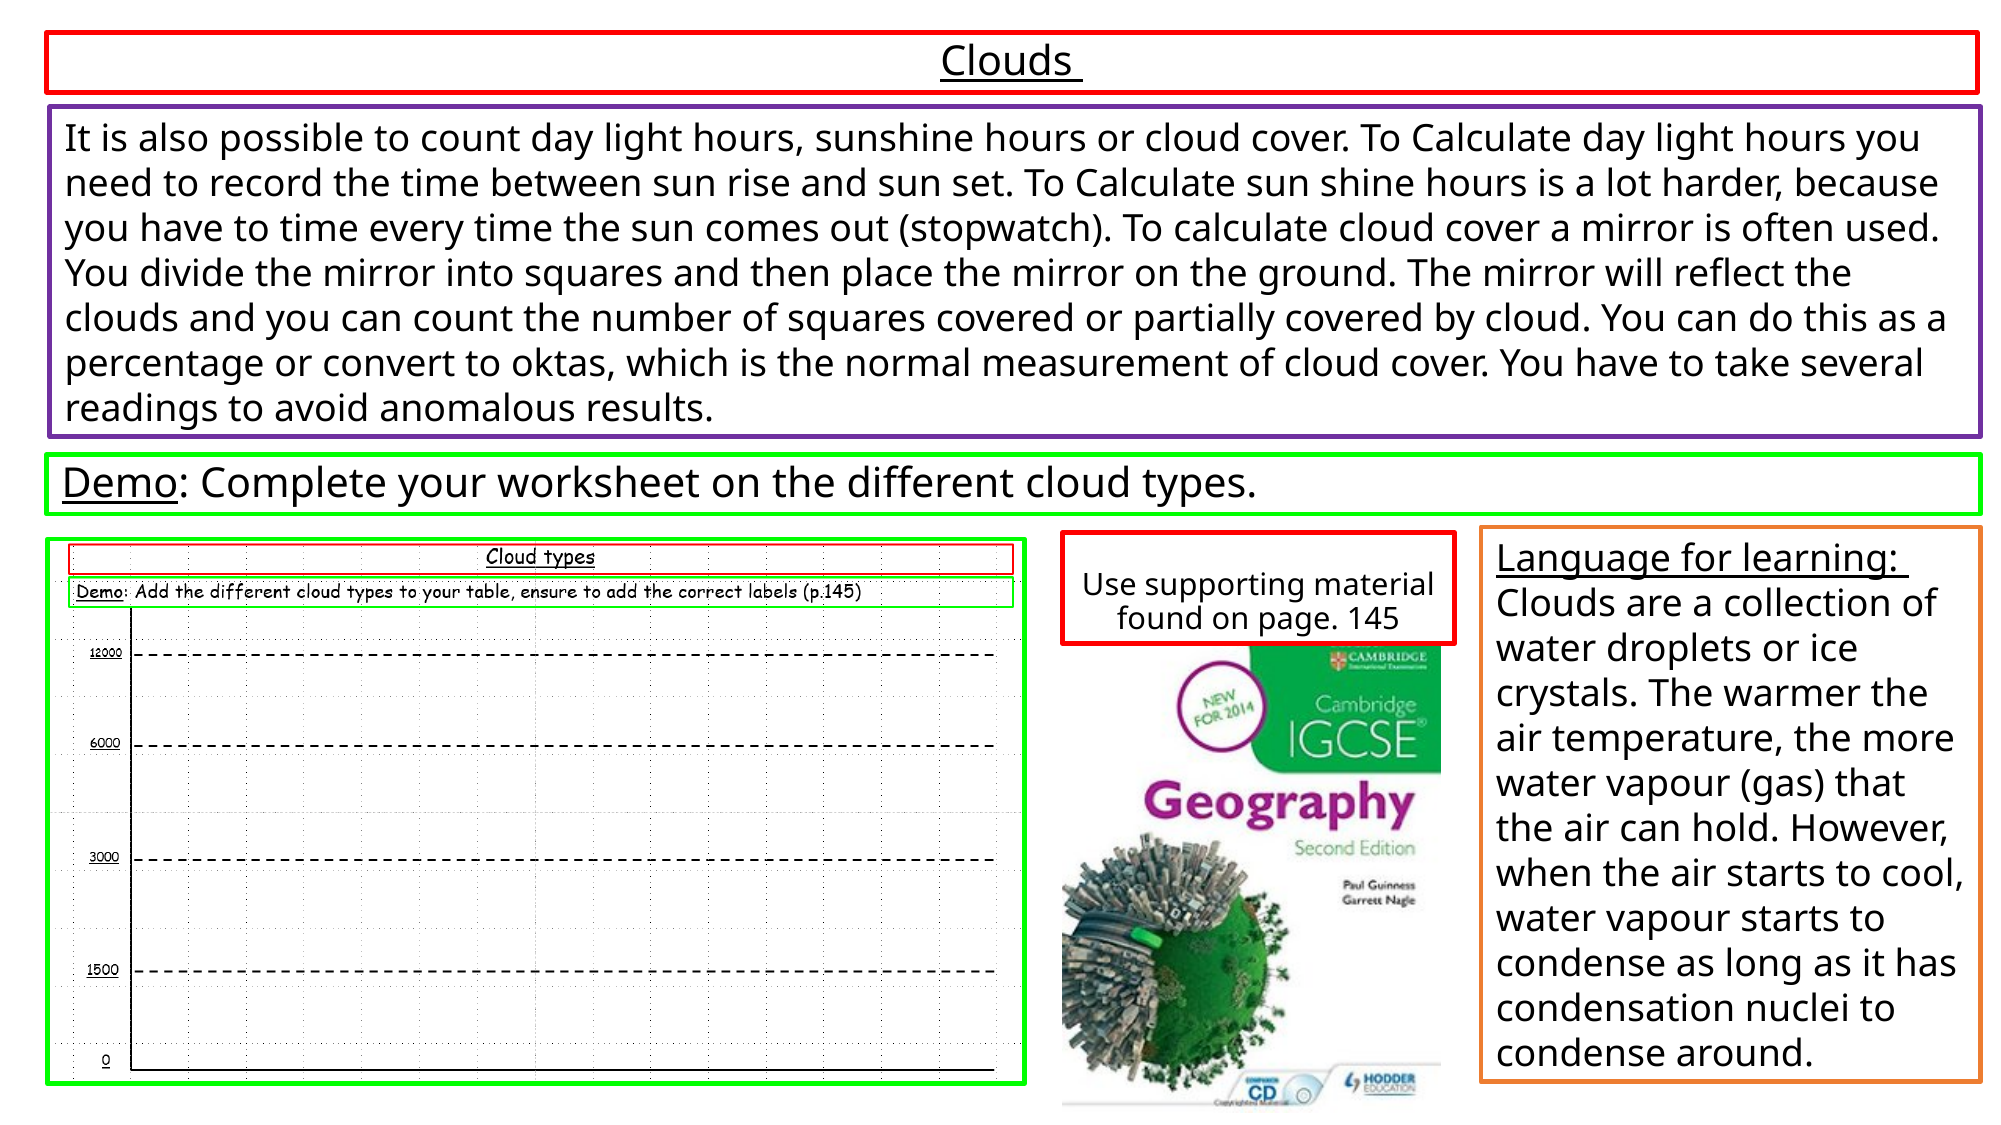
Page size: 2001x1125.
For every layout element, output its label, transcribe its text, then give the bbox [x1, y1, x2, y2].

text_box It is also possible to count day light hours, sunshine hours or cloud cover. To Calculate day light hours you need to record the time between sun rise and sun set. To Calculate sun shine hours is a lot harder, because you have to time every time the sun comes out (stopwatch). To calculate cloud cover a mirror is often used. You divide the mirror into squares and then place the mirror on the ground. The mirror will reflect the clouds and you can count the number of squares covered or partially covered by cloud. You can do this as a percentage or convert to oktas, which is the normal measurement of cloud cover. You have to take several readings to avoid anomalous results. [49, 106, 1981, 437]
text_box Clouds [46, 32, 1978, 93]
text_box Demo: Complete your worksheet on the different cloud types. [46, 454, 1981, 515]
text_box Language for learning: Clouds are a collection of water droplets or ice crystals. The warmer the air temperature, the more water vapour (gas) that the air can hold. However, when the air starts to cool, water vapour starts to condense as long as it has condensation nuclei to condense around. [1480, 526, 1981, 1082]
text_box Use supporting material found on page. 145 [1062, 532, 1455, 644]
picture [49, 541, 1022, 1082]
picture [1062, 612, 1441, 1113]
